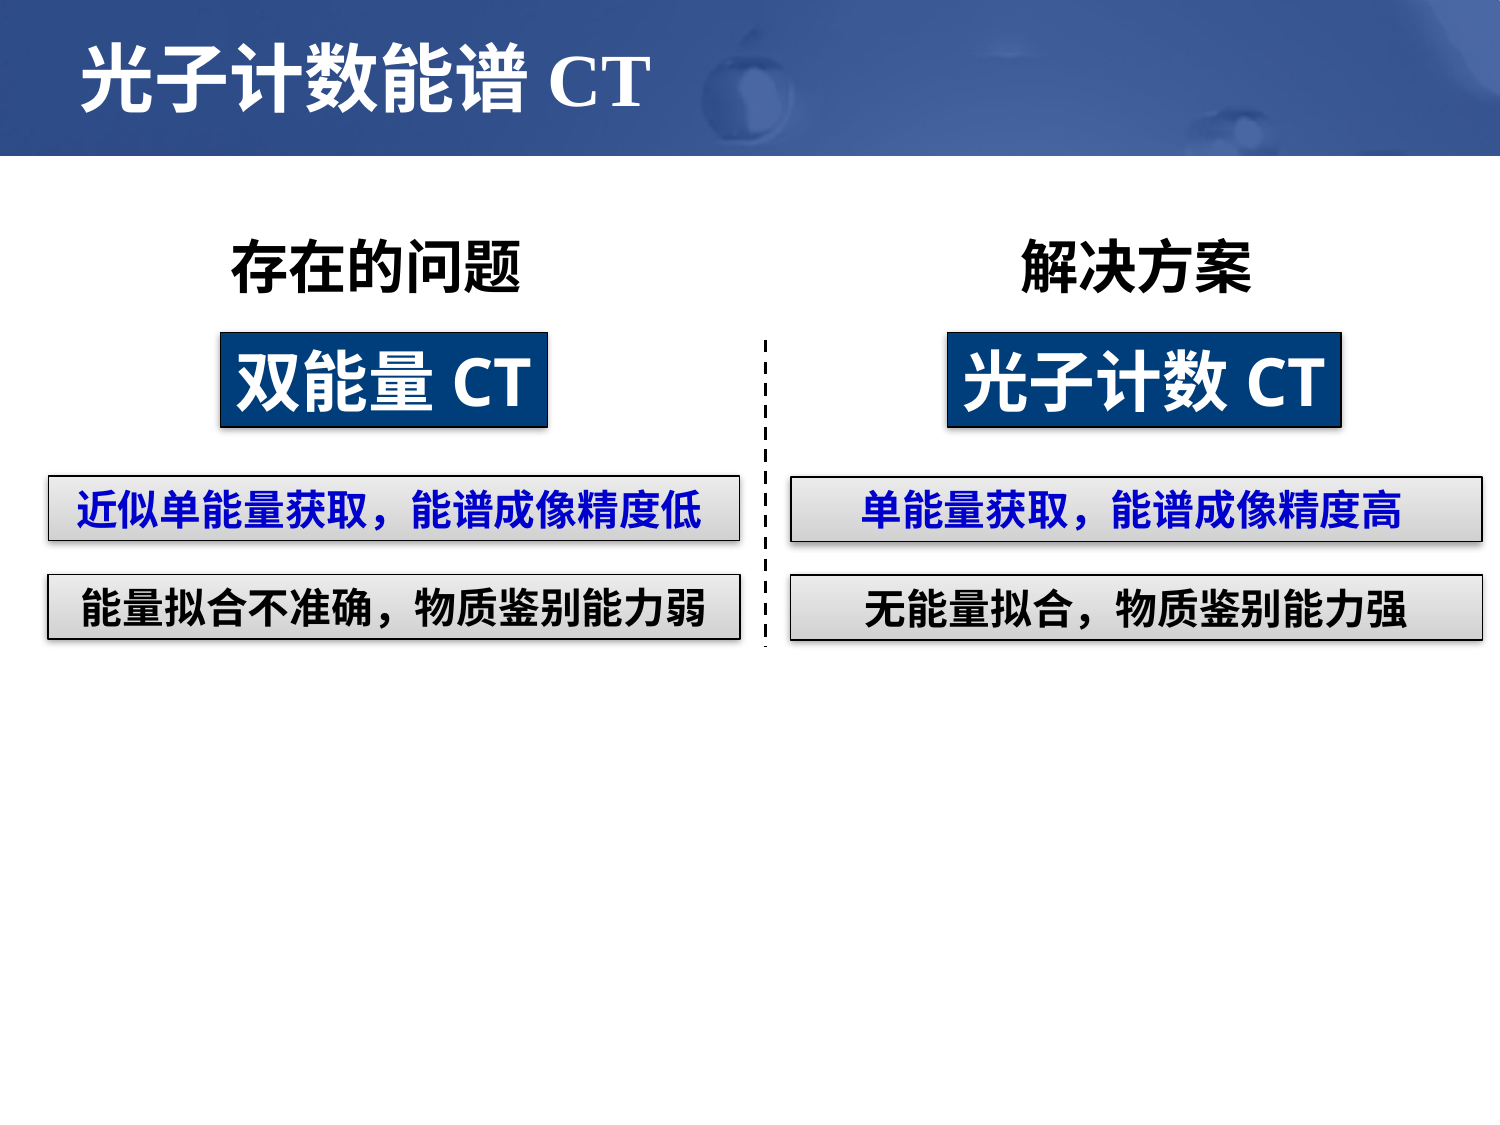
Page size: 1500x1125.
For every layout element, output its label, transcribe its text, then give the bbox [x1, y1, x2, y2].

picture [0, 0, 1500, 156]
text_box 无能量拟合，物质鉴别能力强 [790, 574, 1483, 641]
text_box 光子计数CT [947, 332, 1342, 428]
text_box 能量拟合不准确，物质鉴别能力弱 [47, 574, 741, 640]
text_box 近似单能量获取，能谱成像精度低 [48, 475, 740, 541]
text_box 解决方案 [1005, 222, 1269, 308]
text_box 存在的问题 [215, 222, 537, 308]
text_box 单能量获取，能谱成像精度高 [790, 476, 1483, 542]
text_box 双能量CT [220, 332, 548, 428]
text_box 光子计数能谱CT [64, 31, 1415, 122]
